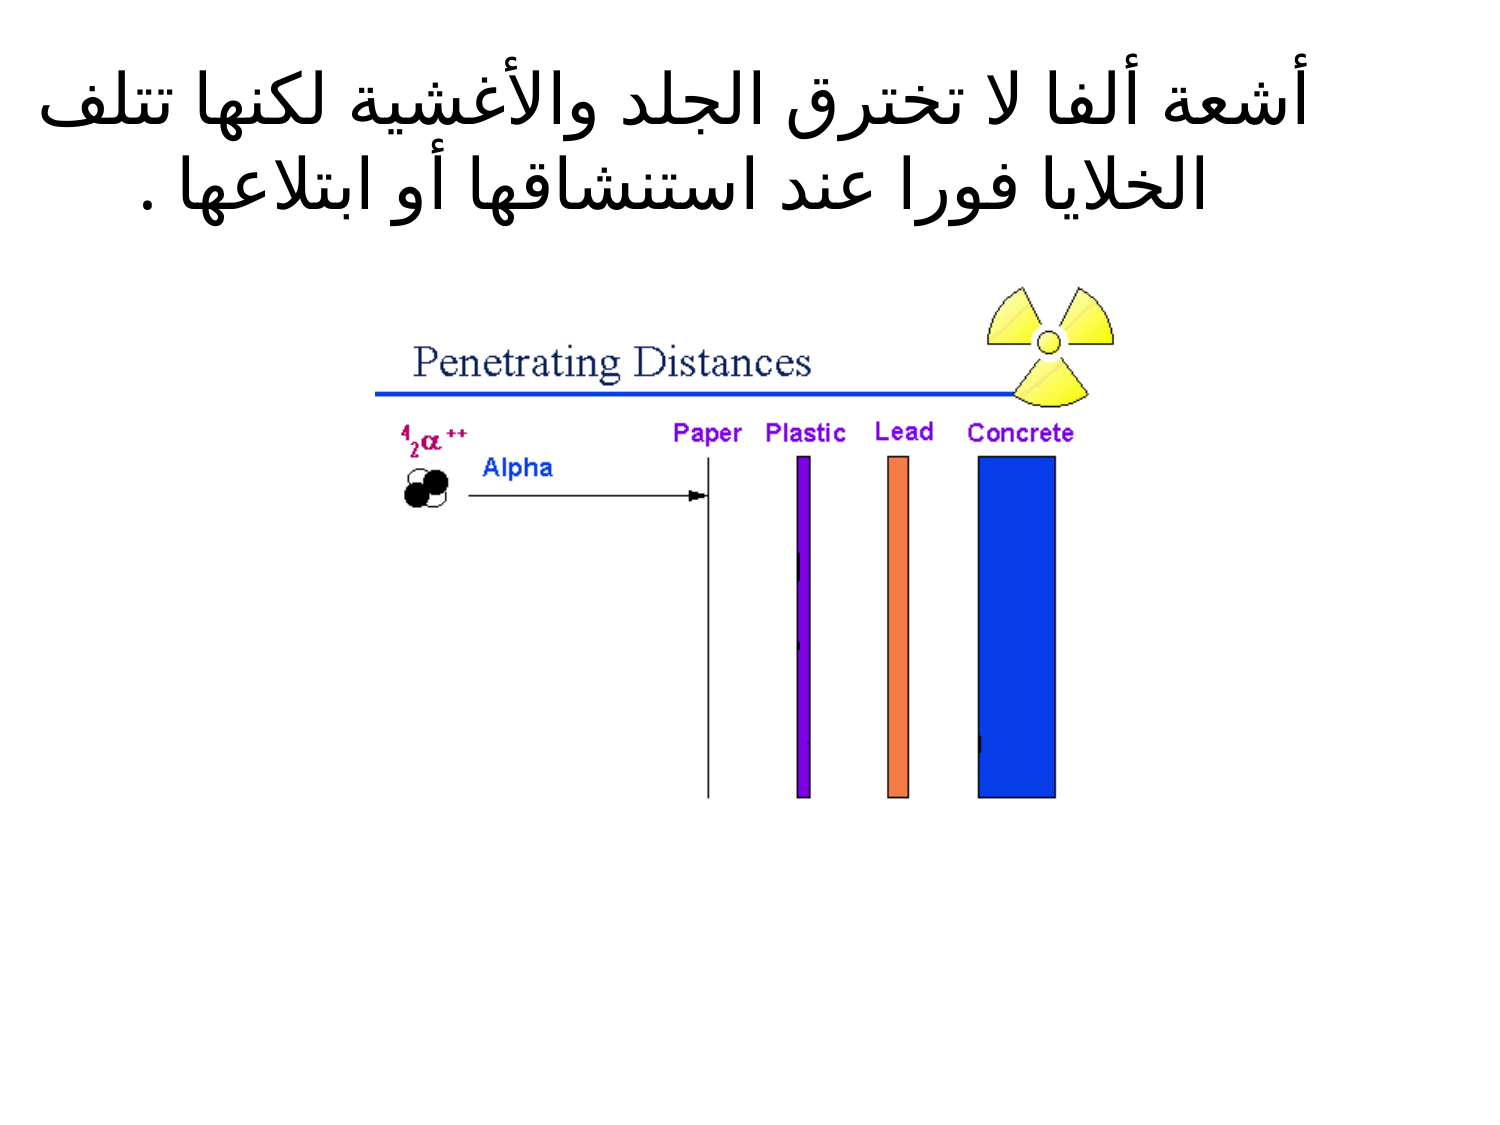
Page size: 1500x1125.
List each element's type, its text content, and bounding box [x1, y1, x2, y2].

picture [374, 281, 1126, 844]
title أشعة ألفا لا تخترق الجلد والأغشية لكنها تتلف الخلايا فورا عند استنشاقها أو ابتلاعها . [0, 45, 1350, 233]
